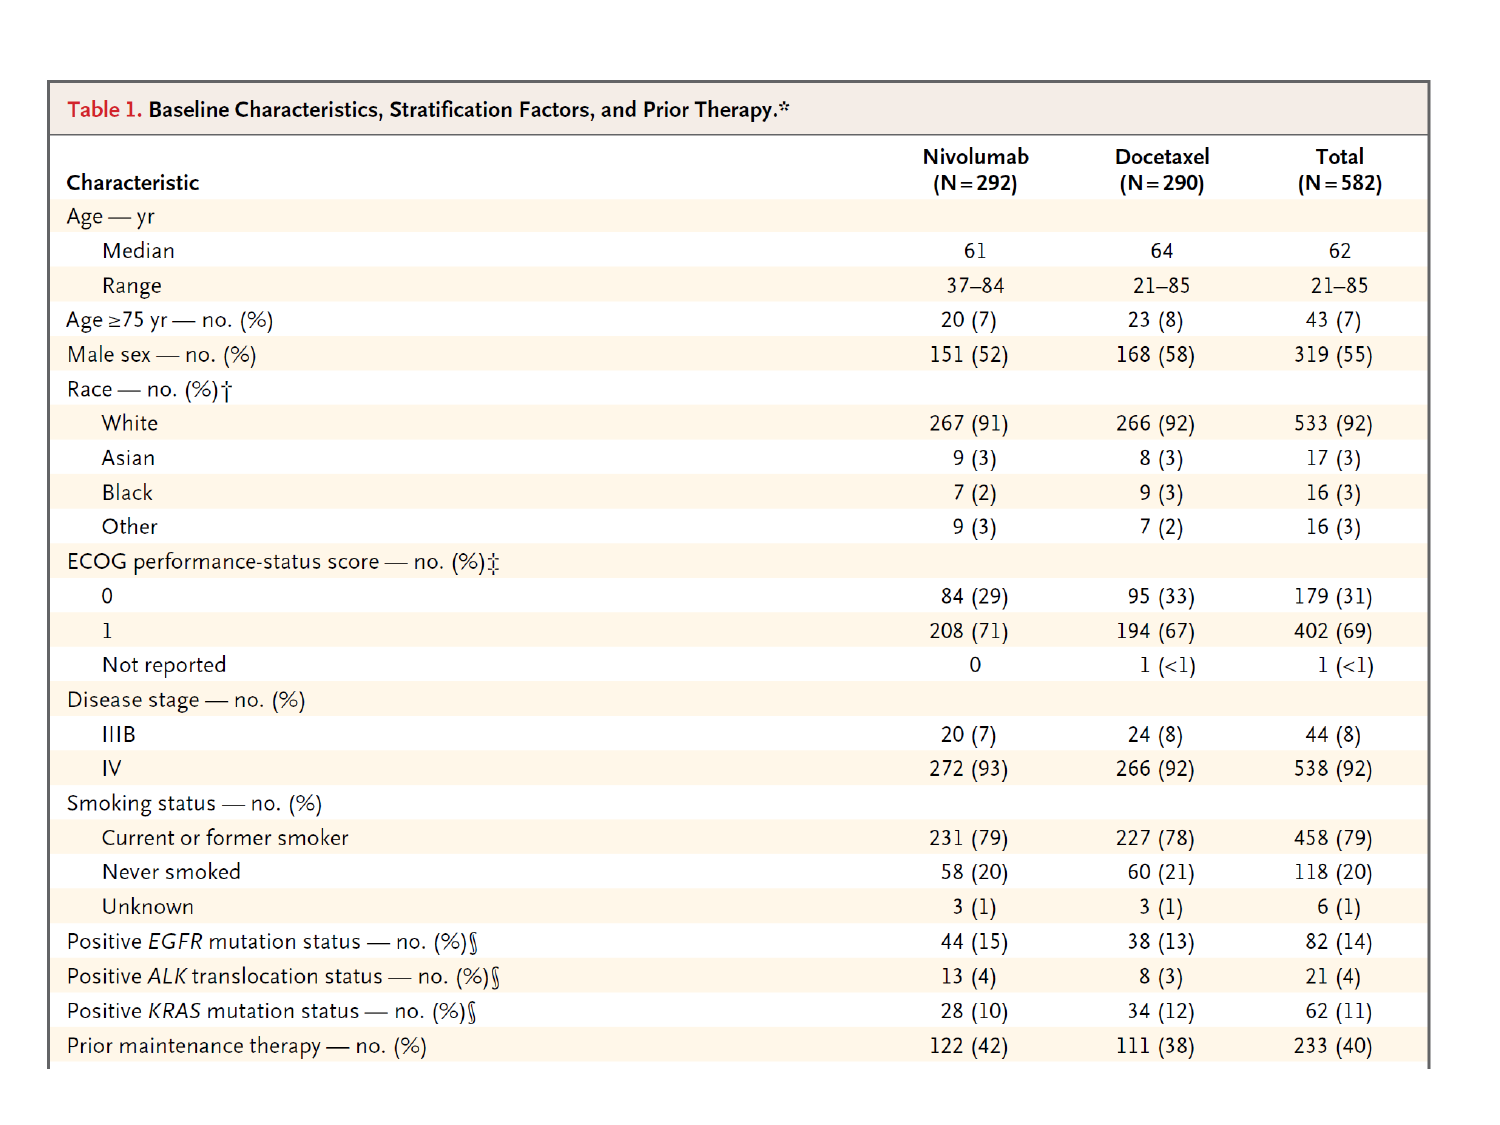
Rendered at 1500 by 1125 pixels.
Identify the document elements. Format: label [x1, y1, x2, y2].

picture [38, 73, 1438, 1069]
